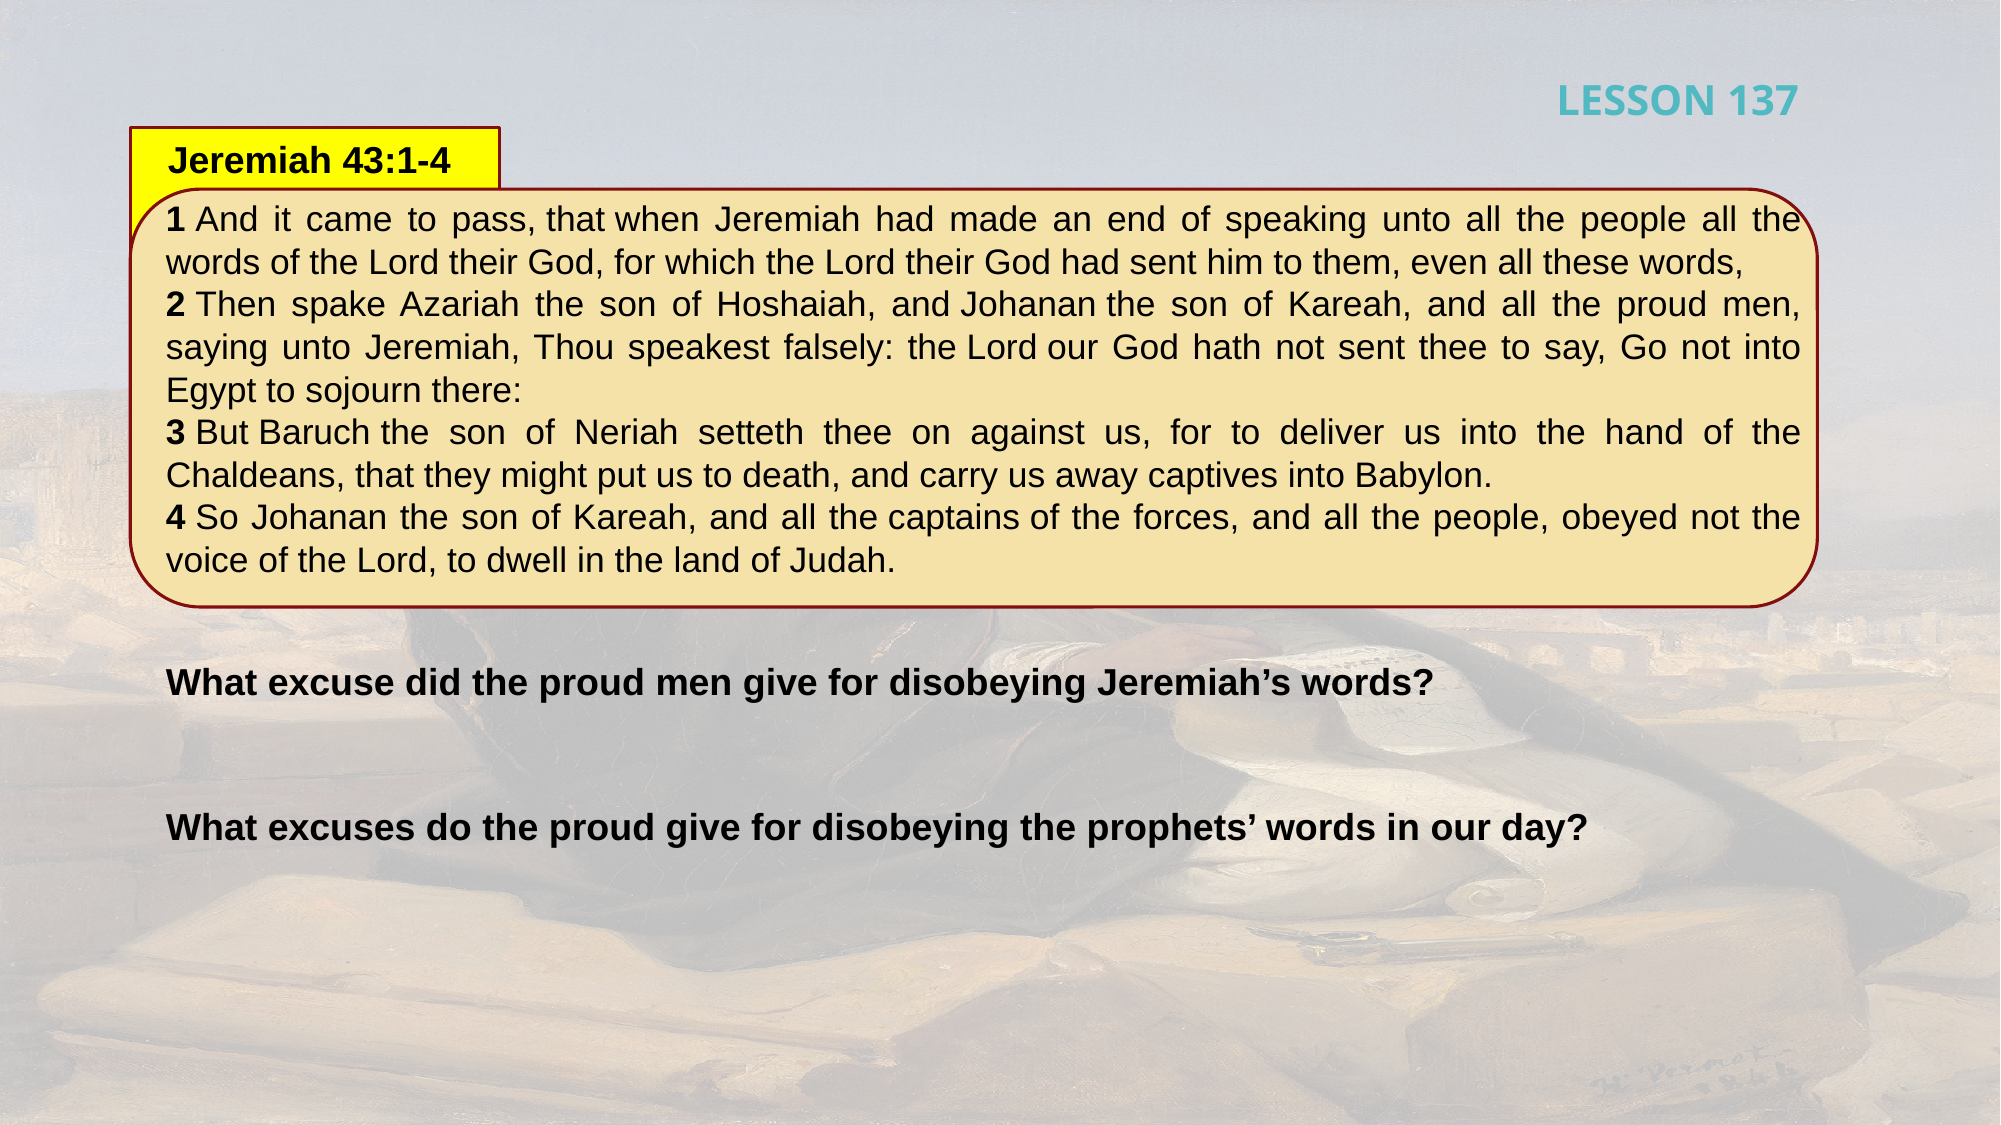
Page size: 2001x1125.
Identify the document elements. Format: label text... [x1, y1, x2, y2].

text_box LESSON 137 [1541, 66, 1818, 189]
text_box What excuse did the proud men give for disobeying Jeremiah’s words? [151, 651, 1457, 711]
text_box 1 And it came to pass, that when Jeremiah had made an end of speaking unto all the people all the words of the Lord their God, for which the Lord their God had sent him to them, even all these words, 2 Then spake Azariah the son of Hoshaiah, and Johanan the son of Kareah, and all the proud men, saying unto Jeremiah, Thou speakest falsely: the Lord our God hath not sent thee to say, Go not into Egypt to sojourn there: 3 But Baruch the son of Neriah setteth thee on against us, for to deliver us into the hand of the Chaldeans, that they might put us to death, and carry us away captives into Babylon. 4 So Johanan the son of Kareah, and all the captains of the forces, and all the people, obeyed not the voice of the Lord, to dwell in the land of Judah. [151, 189, 1818, 587]
text_box What excuses do the proud give for disobeying the prophets’ words in our day? [151, 795, 1655, 856]
text_box [128, 207, 1799, 609]
text_box [129, 126, 501, 245]
text_box Jeremiah 43:1-4 [153, 128, 477, 189]
